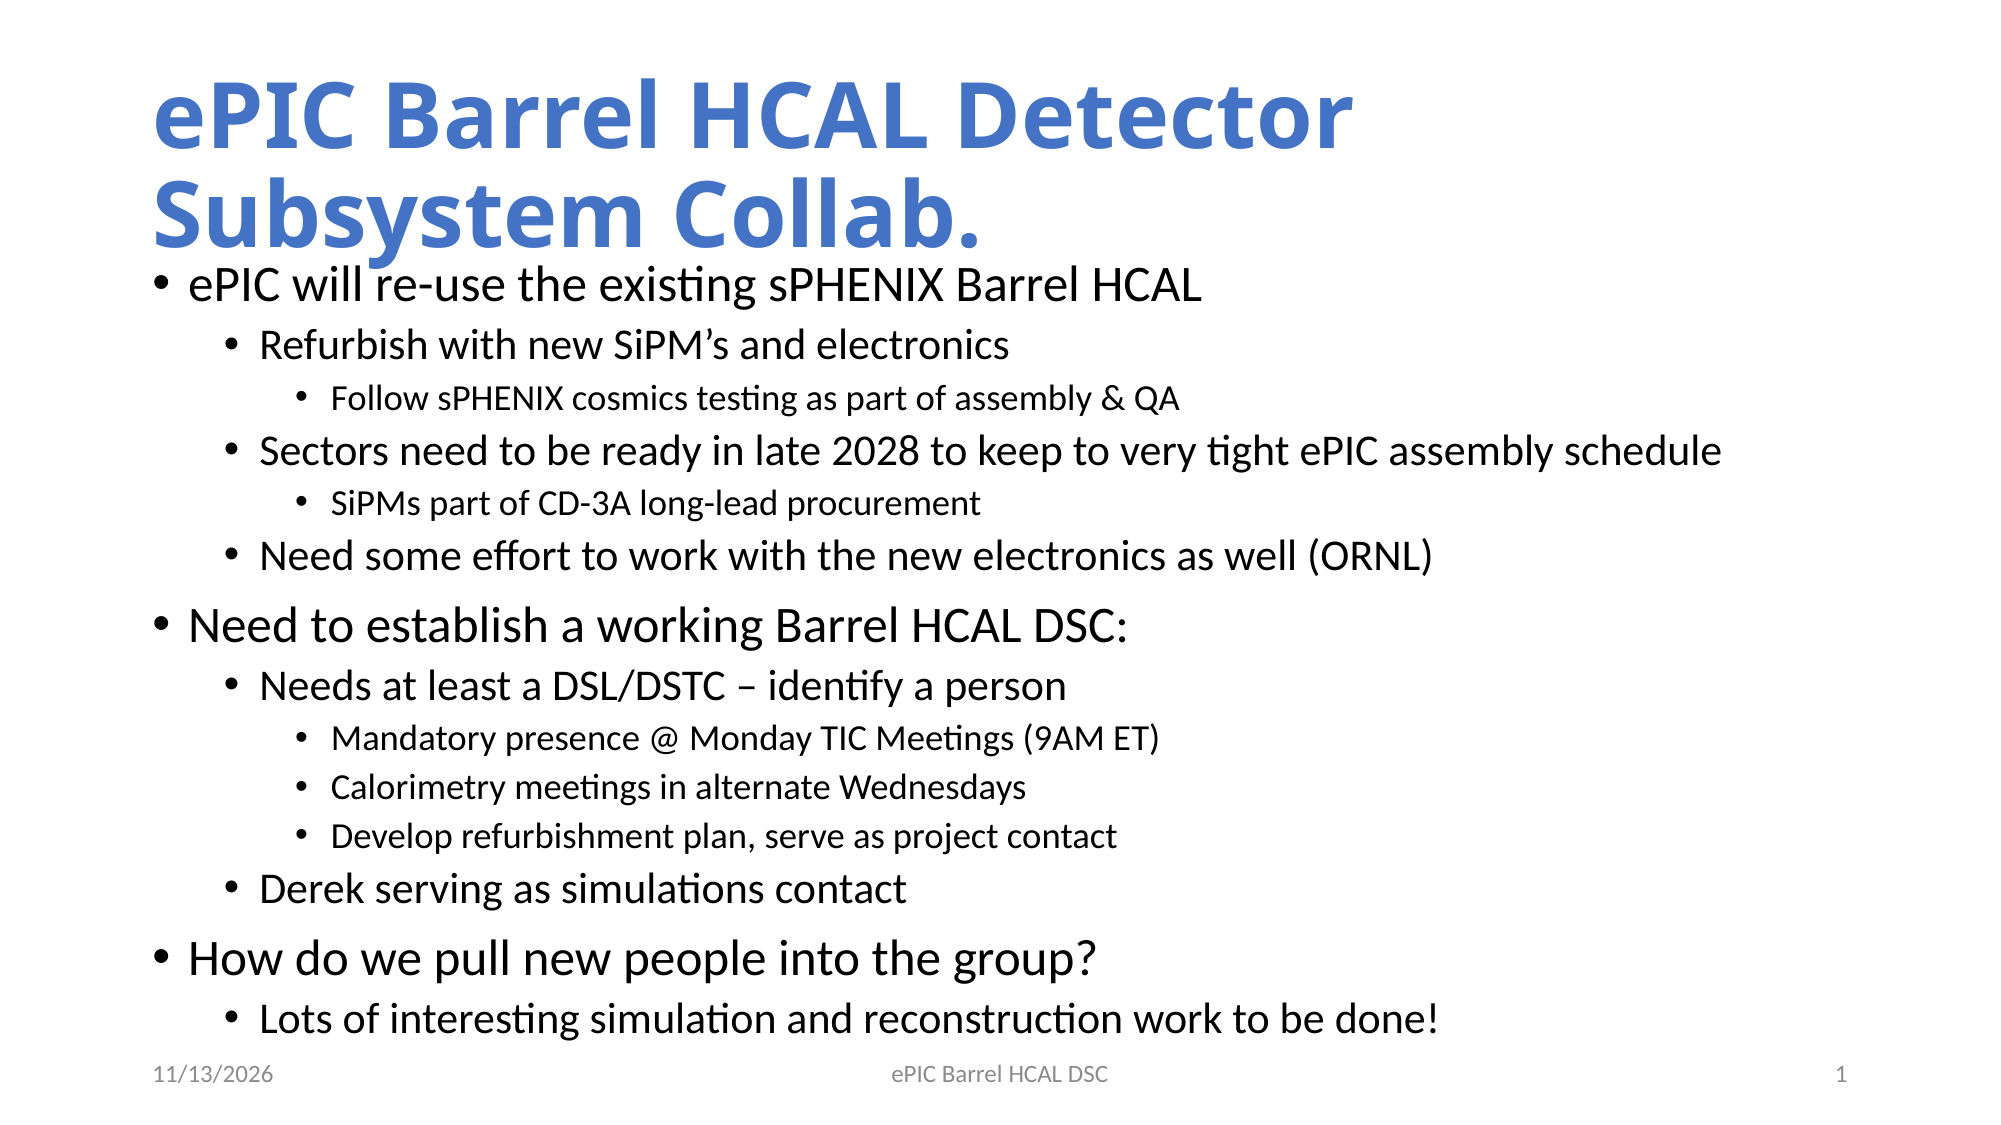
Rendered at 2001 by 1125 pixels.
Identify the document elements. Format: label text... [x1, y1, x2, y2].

list ePIC will re-use the existing sPHENIX Barrel HCAL Refurbish with new SiPM’s and electronics Follow sPHENIX cosmics testing as part of assembly & QA Sectors need to be ready in late 2028 to keep to very tight ePIC assembly schedule SiPMs part of CD-3A long-lead procurement Need some effort to work with the new electronics as well (ORNL) Need to establish a working Barrel HCAL DSC: Needs at least a DSL/DSTC – identify a person Mandatory presence @ Monday TIC Meetings (9AM ET) Calorimetry meetings in alternate Wednesdays Develop refurbishment plan, serve as project contact Derek serving as simulations contact How do we pull new people into the group? Lots of interesting simulation and reconstruction work to be done! [137, 250, 1863, 1051]
title ePIC Barrel HCAL Detector Subsystem Collab. [137, 59, 1863, 250]
slide_number 1 [1412, 1042, 1863, 1103]
footer ePIC Barrel HCAL DSC [662, 1042, 1338, 1103]
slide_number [137, 1042, 588, 1103]
